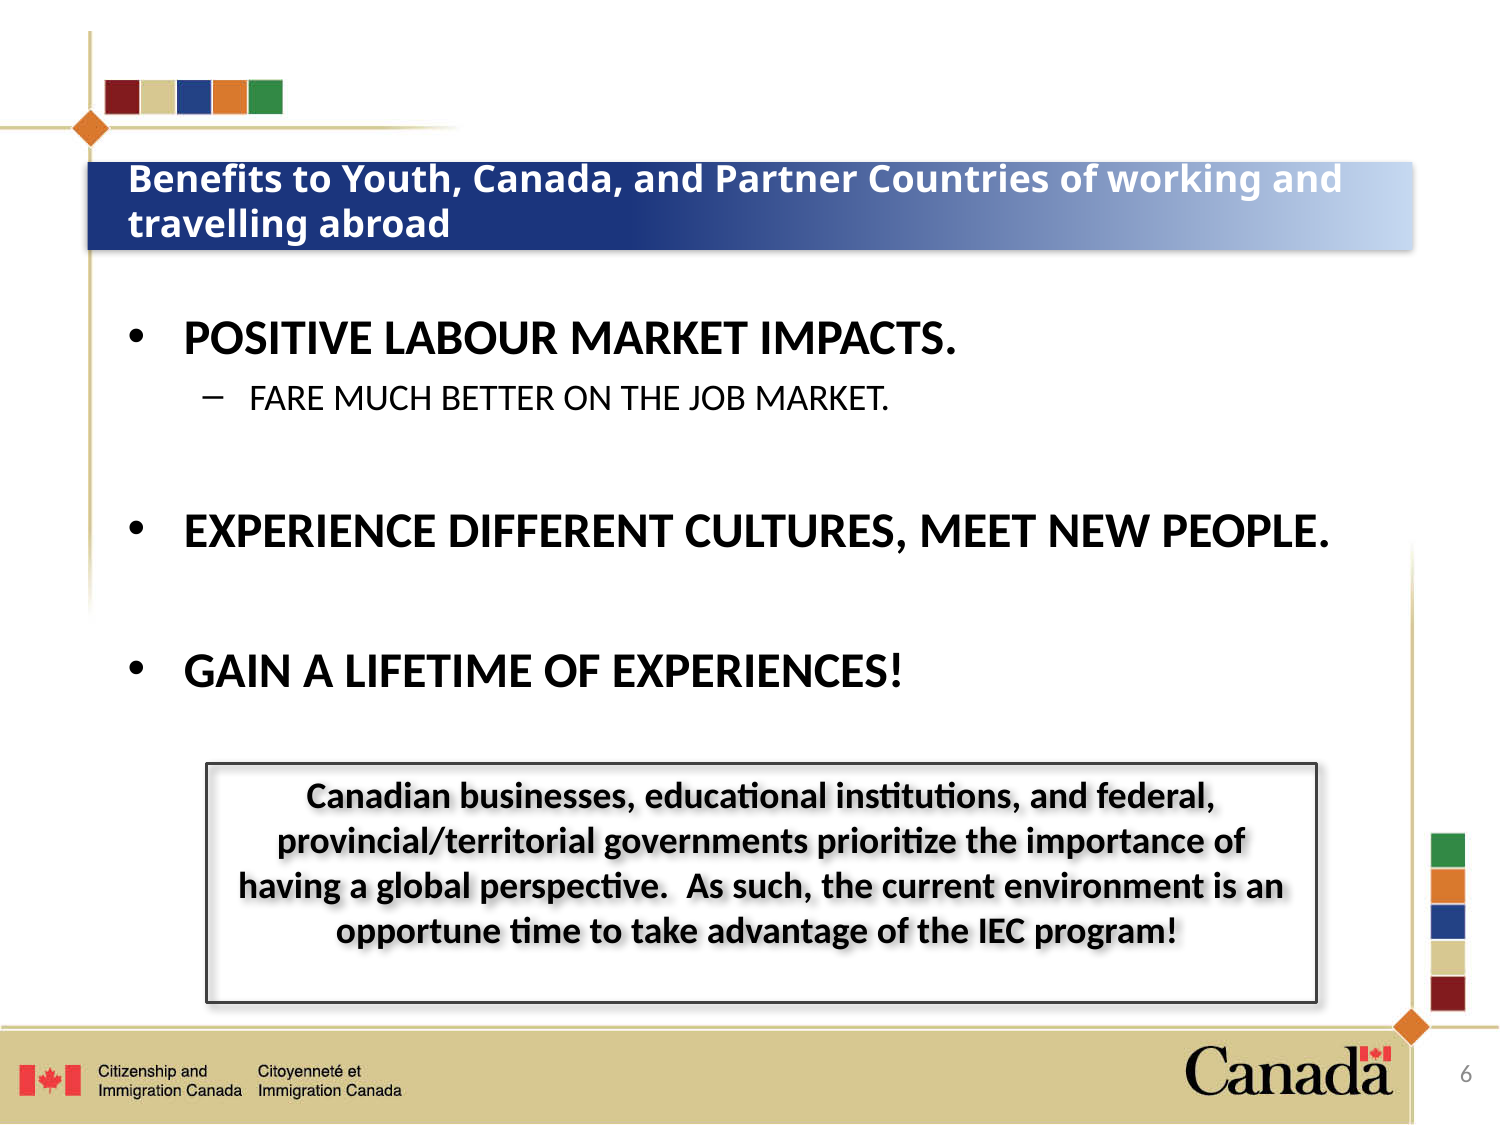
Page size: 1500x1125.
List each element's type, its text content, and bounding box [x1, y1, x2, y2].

title Benefits to Youth, Canada, and Partner Countries of working and travelling abroad [112, 149, 1425, 250]
text_box Canadian businesses, educational institutions, and federal, provincial/territorial governments prioritize the importance of having a global perspective. As such, the current environment is an opportune time to take advantage of the IEC program! [206, 763, 1317, 1003]
picture [0, 0, 1500, 1125]
slide_number 6 [1350, 1042, 1488, 1103]
list POSITIVE LABOUR MARKET IMPACTS. FARE MUCH BETTER ON THE JOB MARKET. EXPERIENCE DIFFERENT CULTURES, MEET NEW PEOPLE. GAIN A LIFETIME OF EXPERIENCES! [112, 250, 1400, 740]
